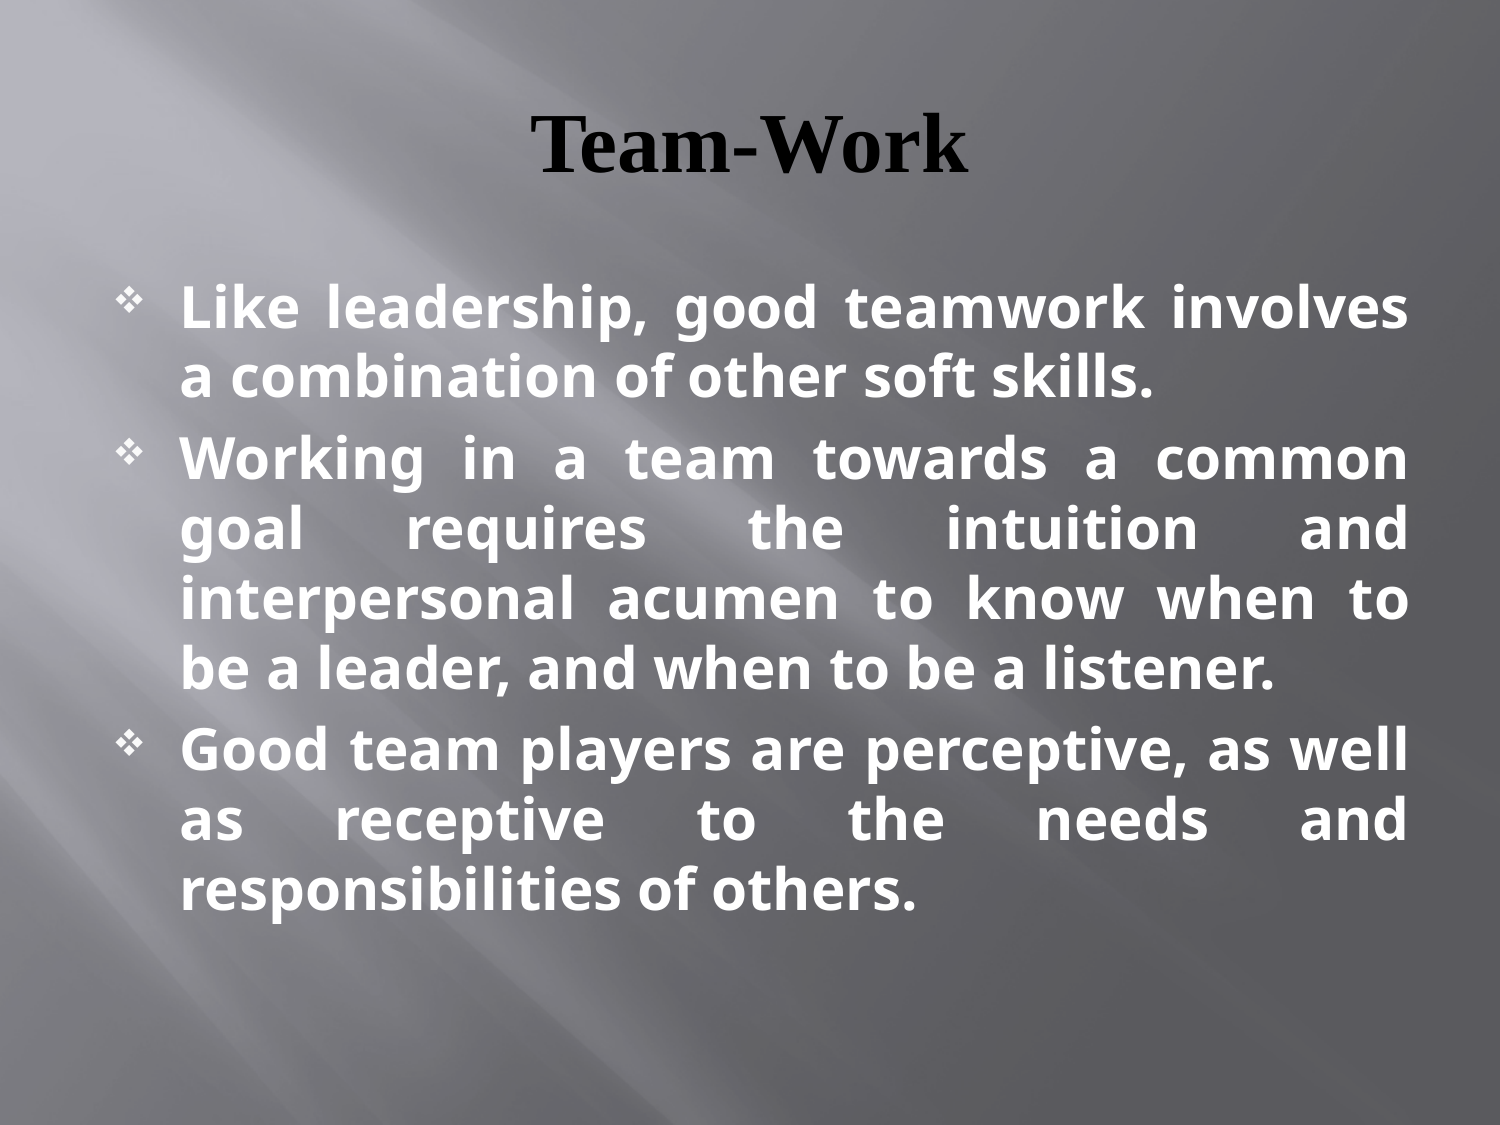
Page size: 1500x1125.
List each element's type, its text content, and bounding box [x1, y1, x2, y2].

title Team-Work [75, 45, 1425, 233]
list Like leadership, good teamwork involves a combination of other soft skills. Working in a team towards a common goal requires the intuition and interpersonal acumen to know when to be a leader, and when to be a listener. Good team players are perceptive, as well as receptive to the needs and responsibilities of others. [75, 262, 1425, 1035]
